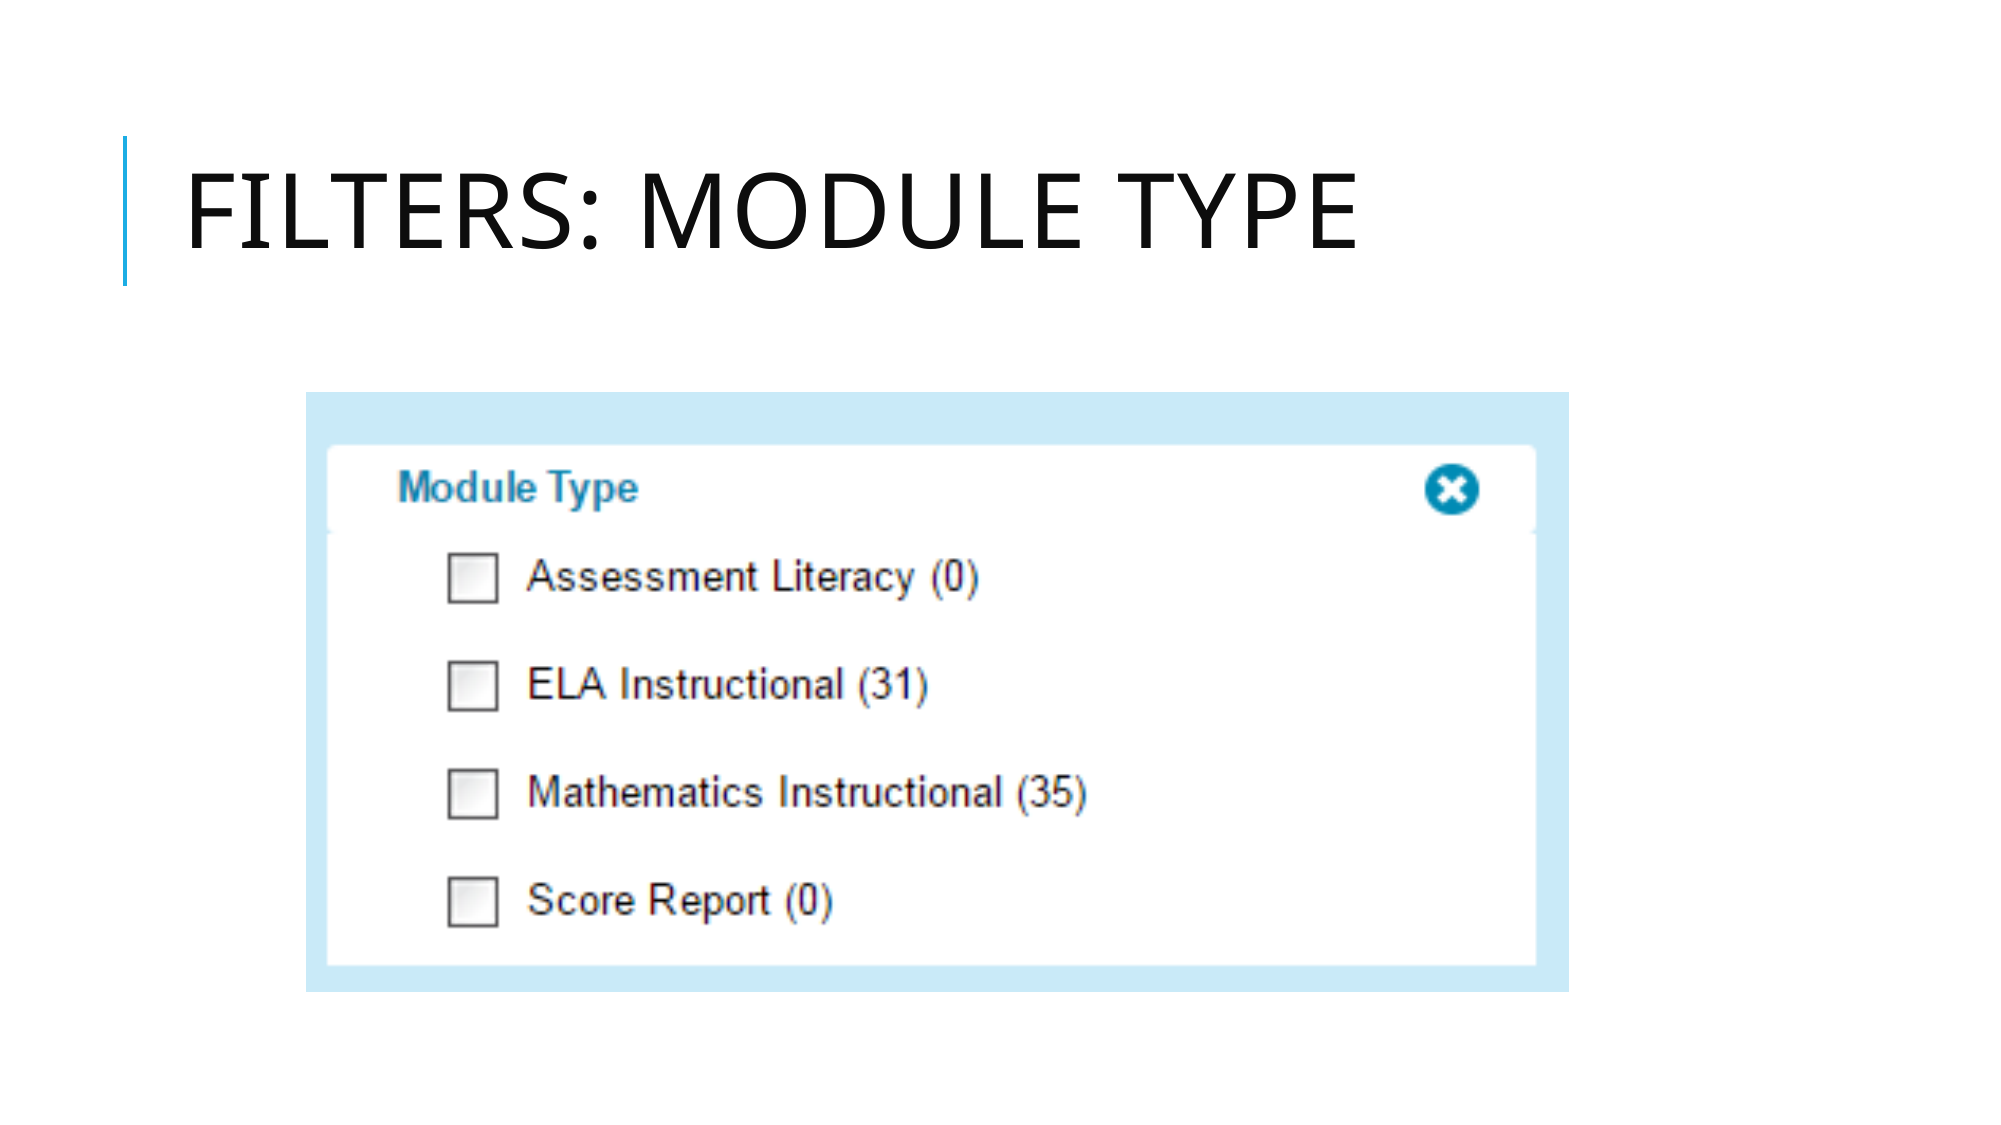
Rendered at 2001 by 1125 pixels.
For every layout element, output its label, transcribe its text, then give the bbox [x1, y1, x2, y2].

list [305, 391, 1569, 992]
title Filters: Module type [168, 96, 1763, 342]
